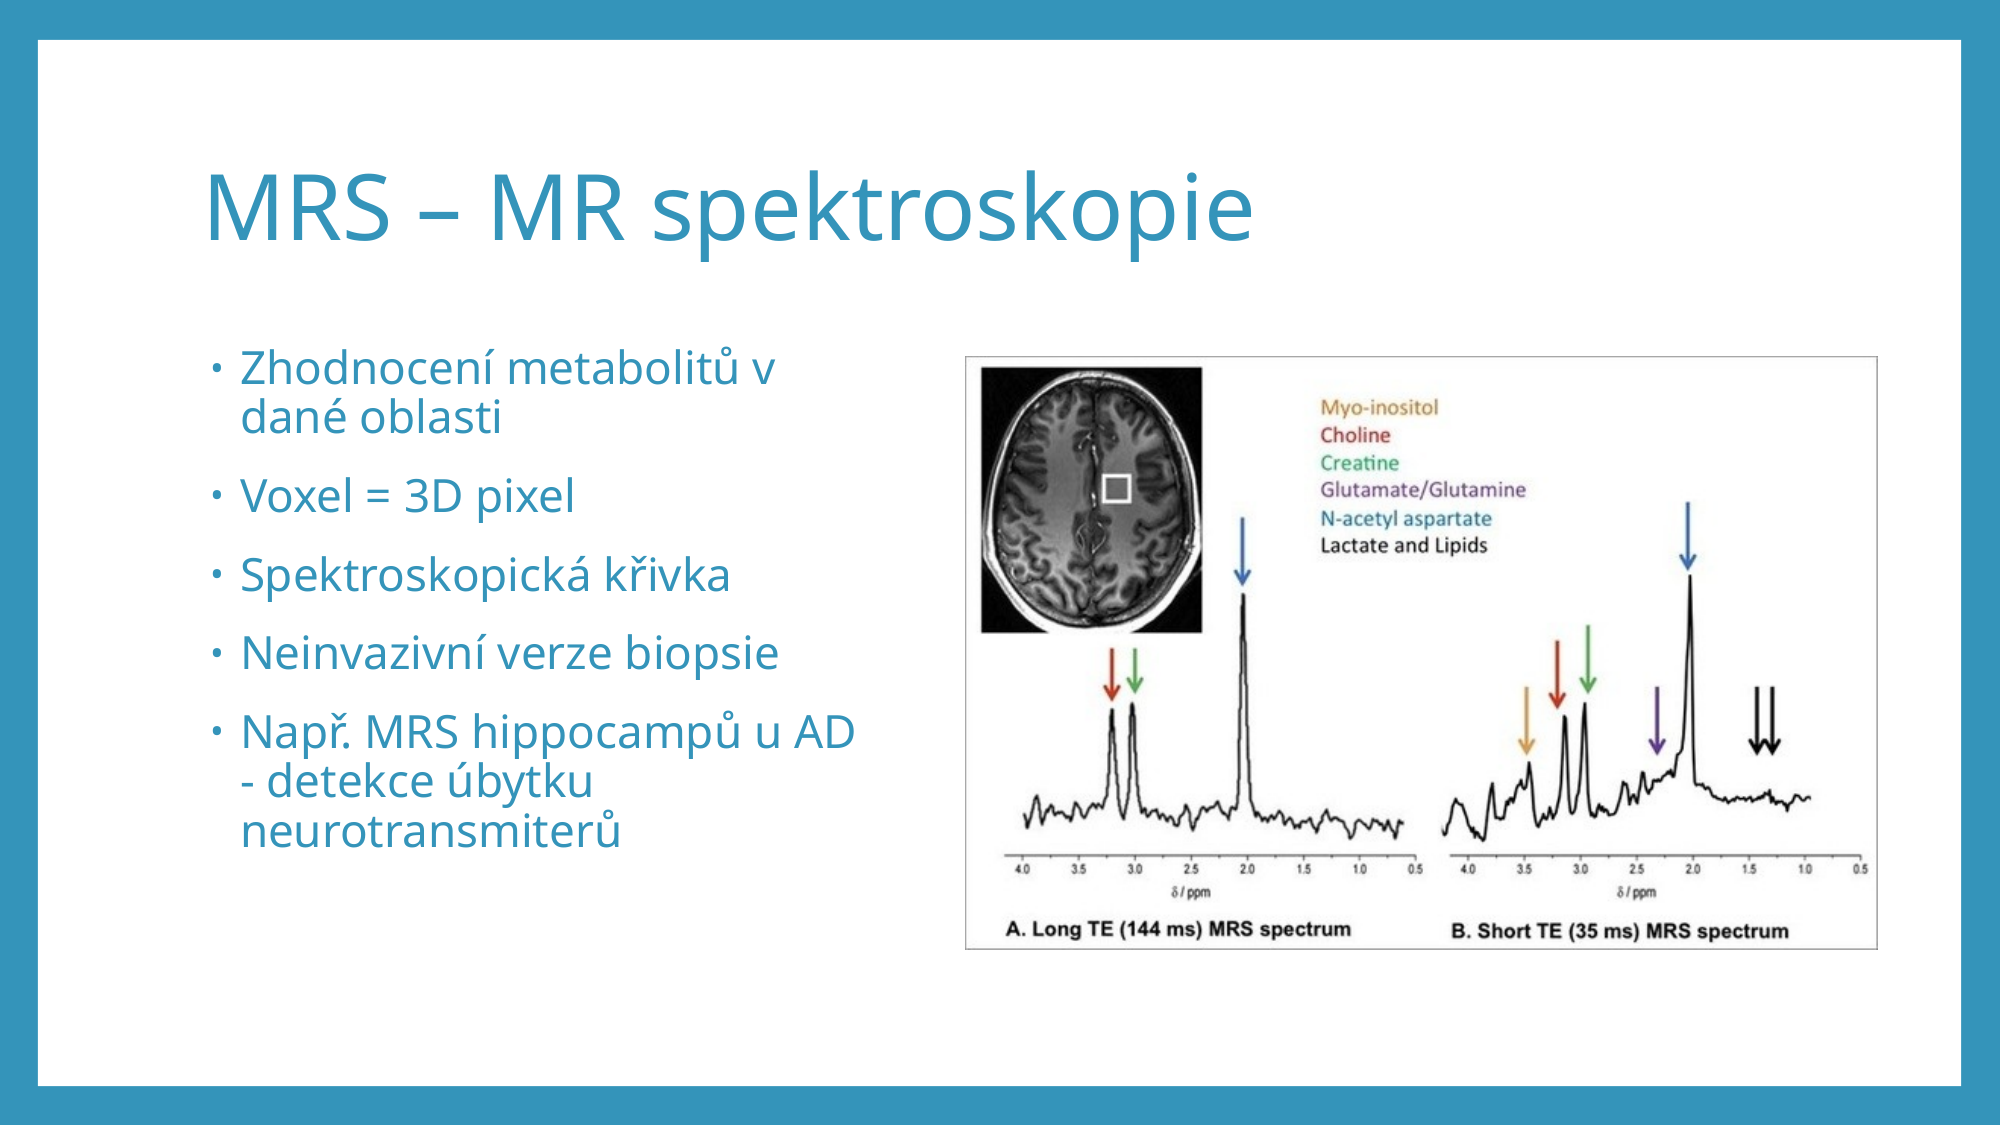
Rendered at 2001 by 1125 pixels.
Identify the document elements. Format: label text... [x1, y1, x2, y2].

list Zhodnocení metabolitů v dané oblasti Voxel = 3D pixel Spektroskopická křivka Neinvazivní verze biopsie Např. MRS hippocampů u AD - detekce úbytku neurotransmiterů [187, 337, 899, 1000]
picture [965, 356, 1878, 950]
title MRS – MR spektroskopie [187, 99, 1808, 323]
